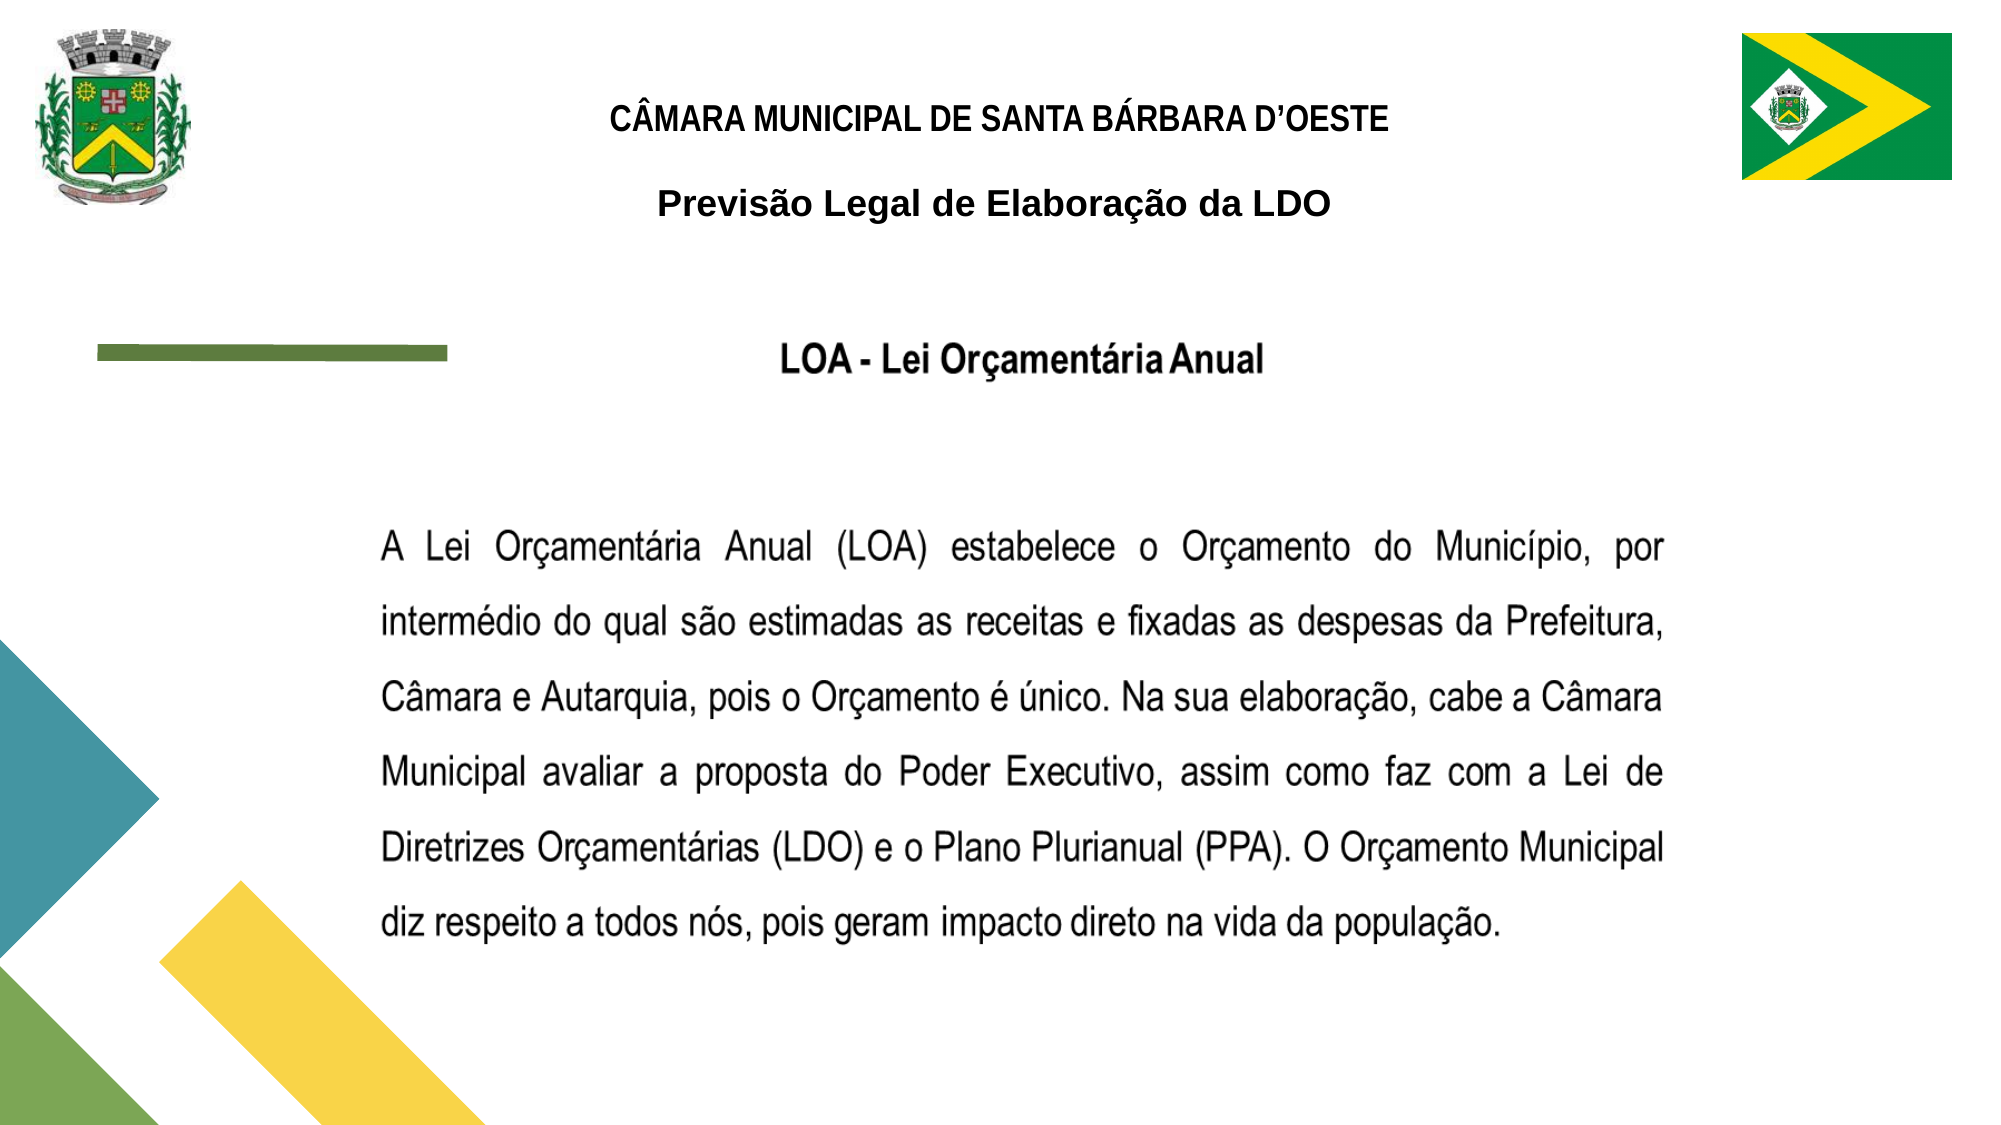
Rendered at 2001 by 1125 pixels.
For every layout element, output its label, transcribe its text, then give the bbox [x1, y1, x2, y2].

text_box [0, 639, 486, 1125]
picture [355, 307, 1691, 972]
text_box Previsão Legal de Elaboração da LDO [500, 171, 1500, 232]
text_box CÂMARA MUNICIPAL DE SANTA BÁRBARA D’OESTE [467, 86, 1533, 147]
picture [35, 28, 191, 205]
picture [1742, 33, 1952, 180]
